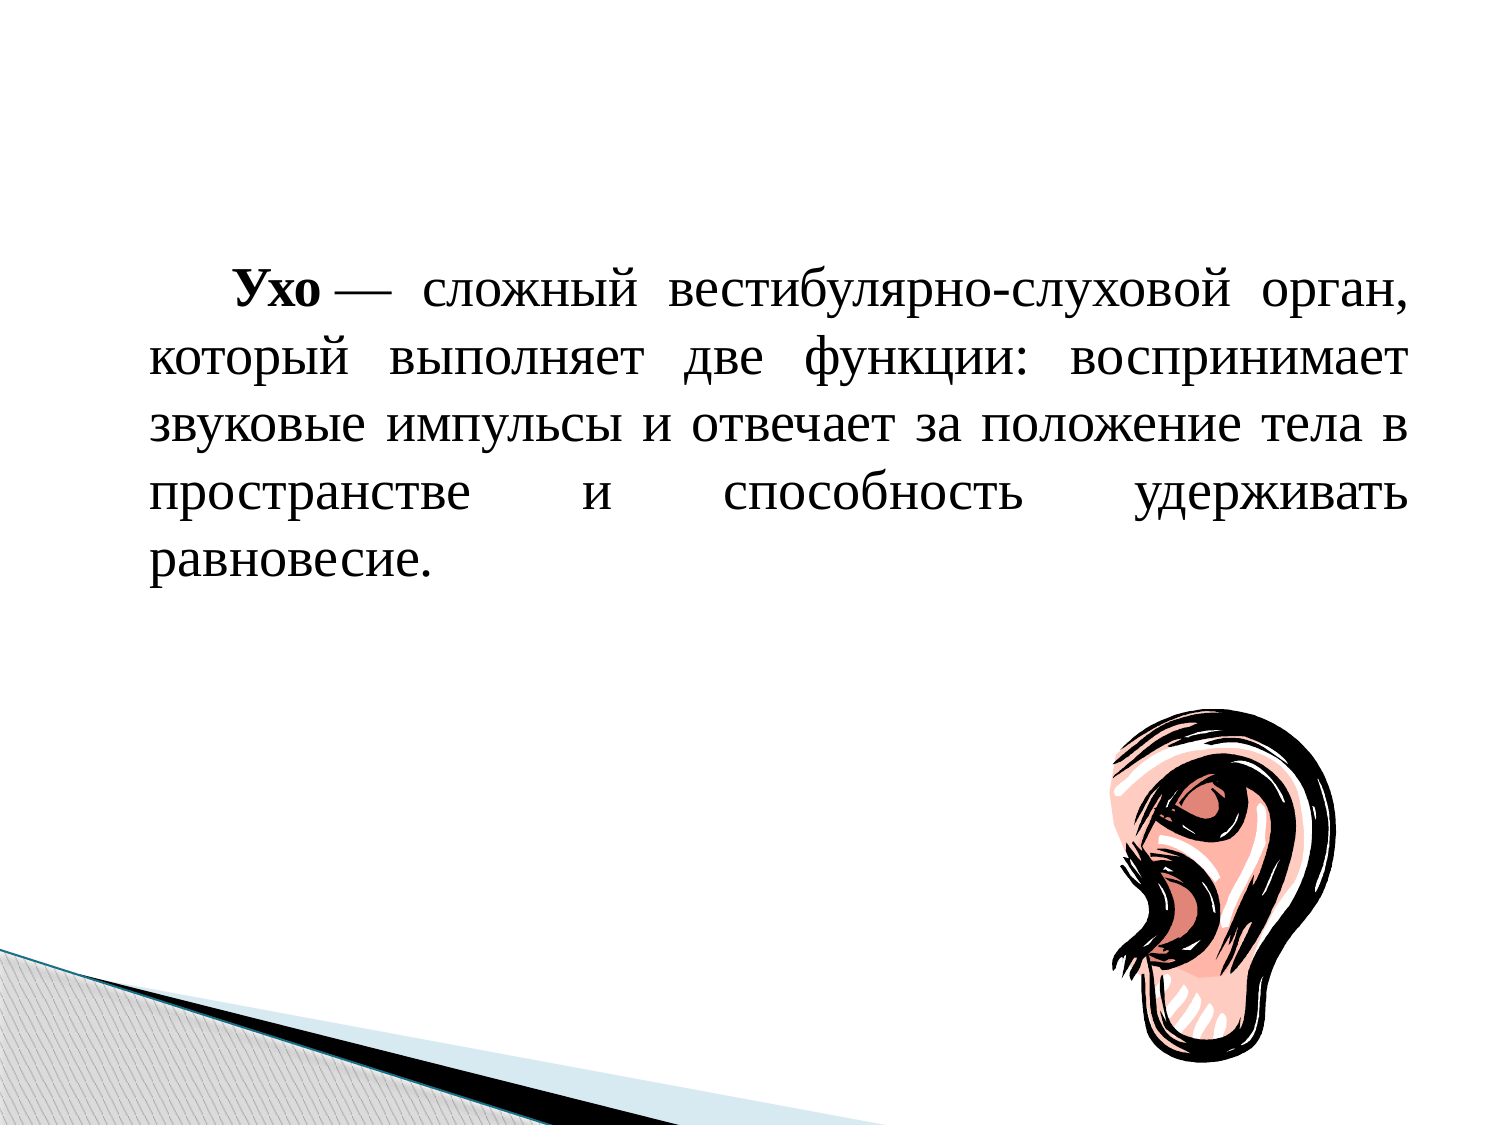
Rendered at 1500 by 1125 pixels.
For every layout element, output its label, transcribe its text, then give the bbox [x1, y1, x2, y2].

list Ухо — сложный вестибулярно-слуховой орган, который выполняет две функции: воспринимает звуковые импульсы и отвечает за положение тела в пространстве и способность удерживать равновесие. [74, 242, 1426, 986]
picture [1104, 703, 1342, 1068]
